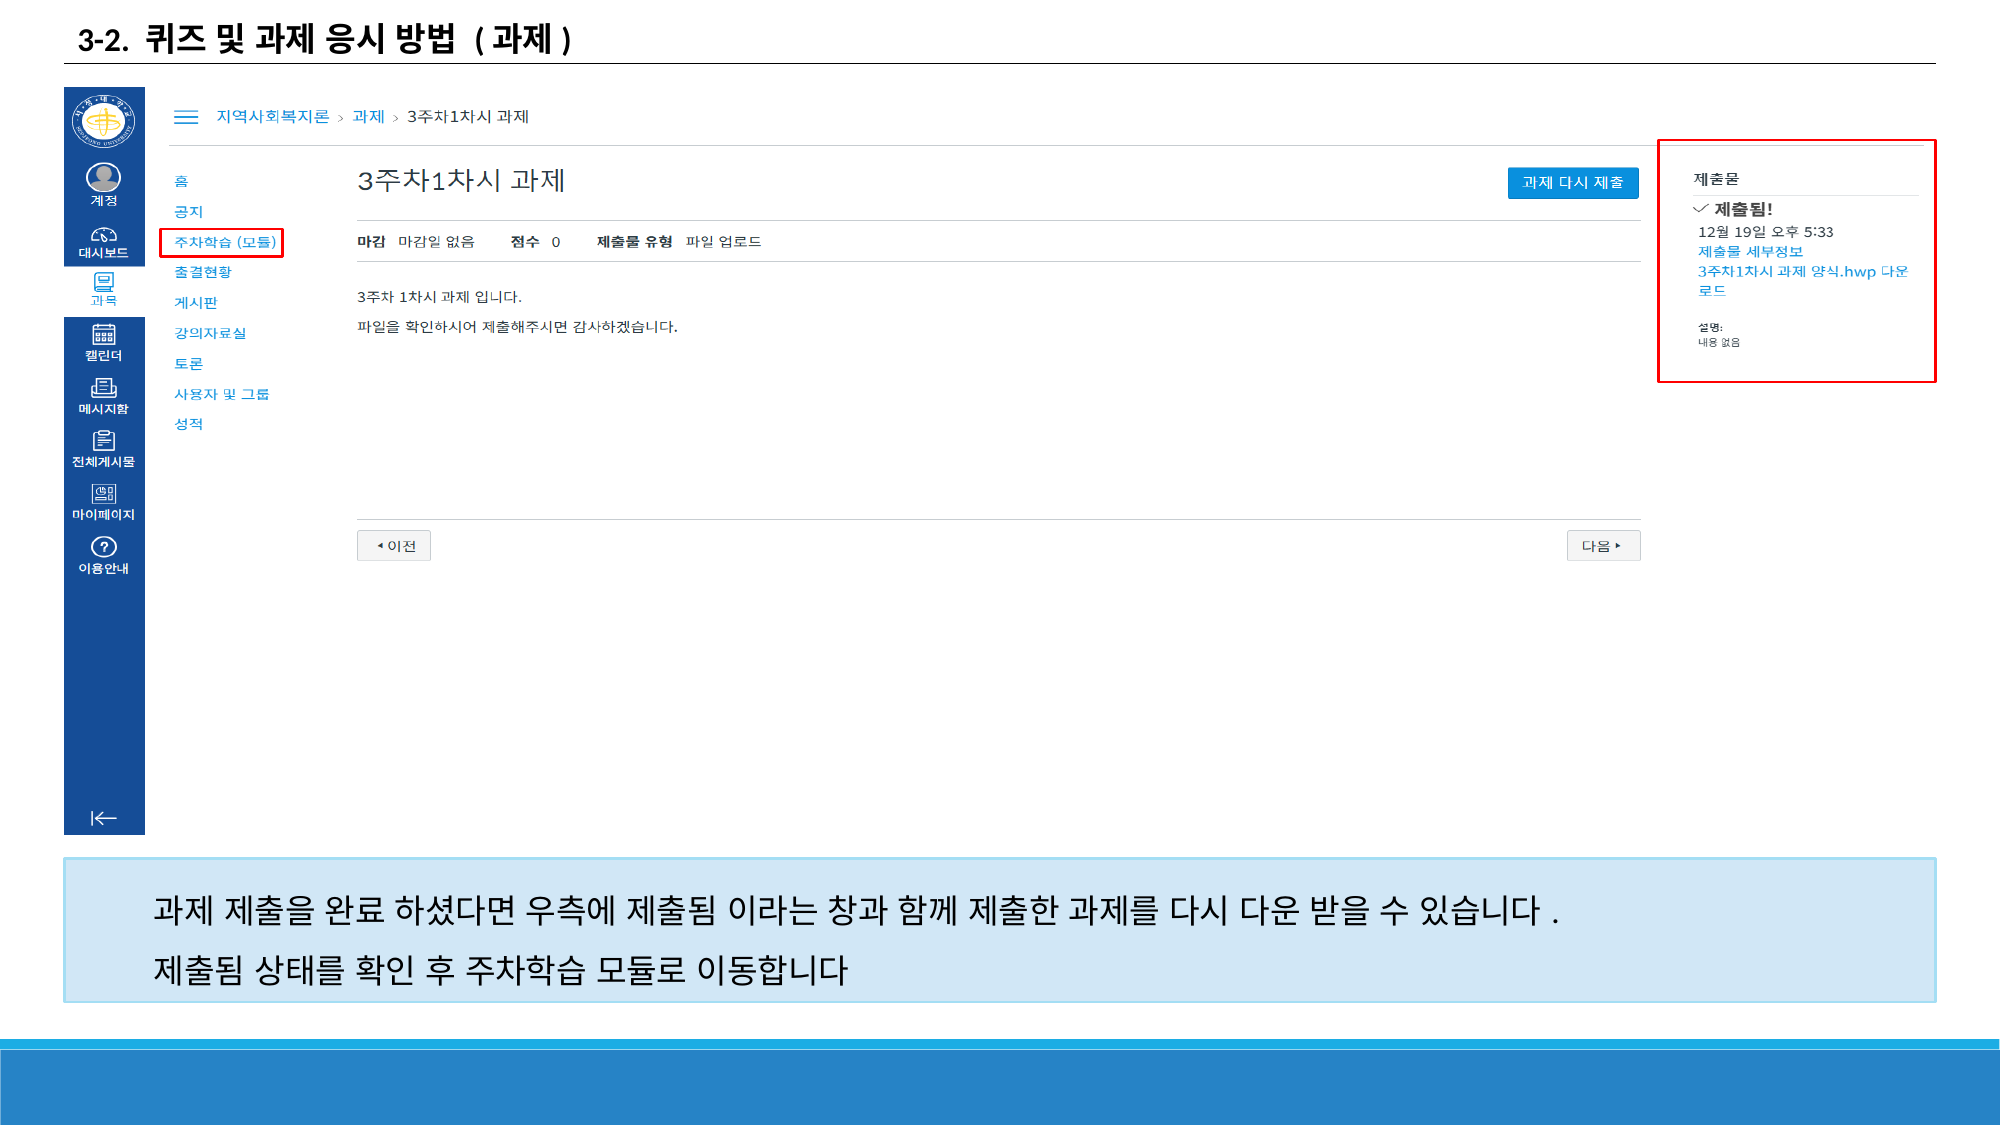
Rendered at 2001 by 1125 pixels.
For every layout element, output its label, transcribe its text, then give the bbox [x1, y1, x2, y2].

text_box 과제 제출을 완료 하셨다면 우측에 제출됨 이라는 창과 함께 제출한 과제를 다시 다운 받을 수 있습니다. 제출됨 상태를 확인 후 주차학습 모듈로 이동합니다 [63, 857, 1937, 1003]
picture [63, 86, 1937, 836]
text_box 3-2. 퀴즈 및 과제 응시 방법 (과제) [62, 10, 587, 83]
